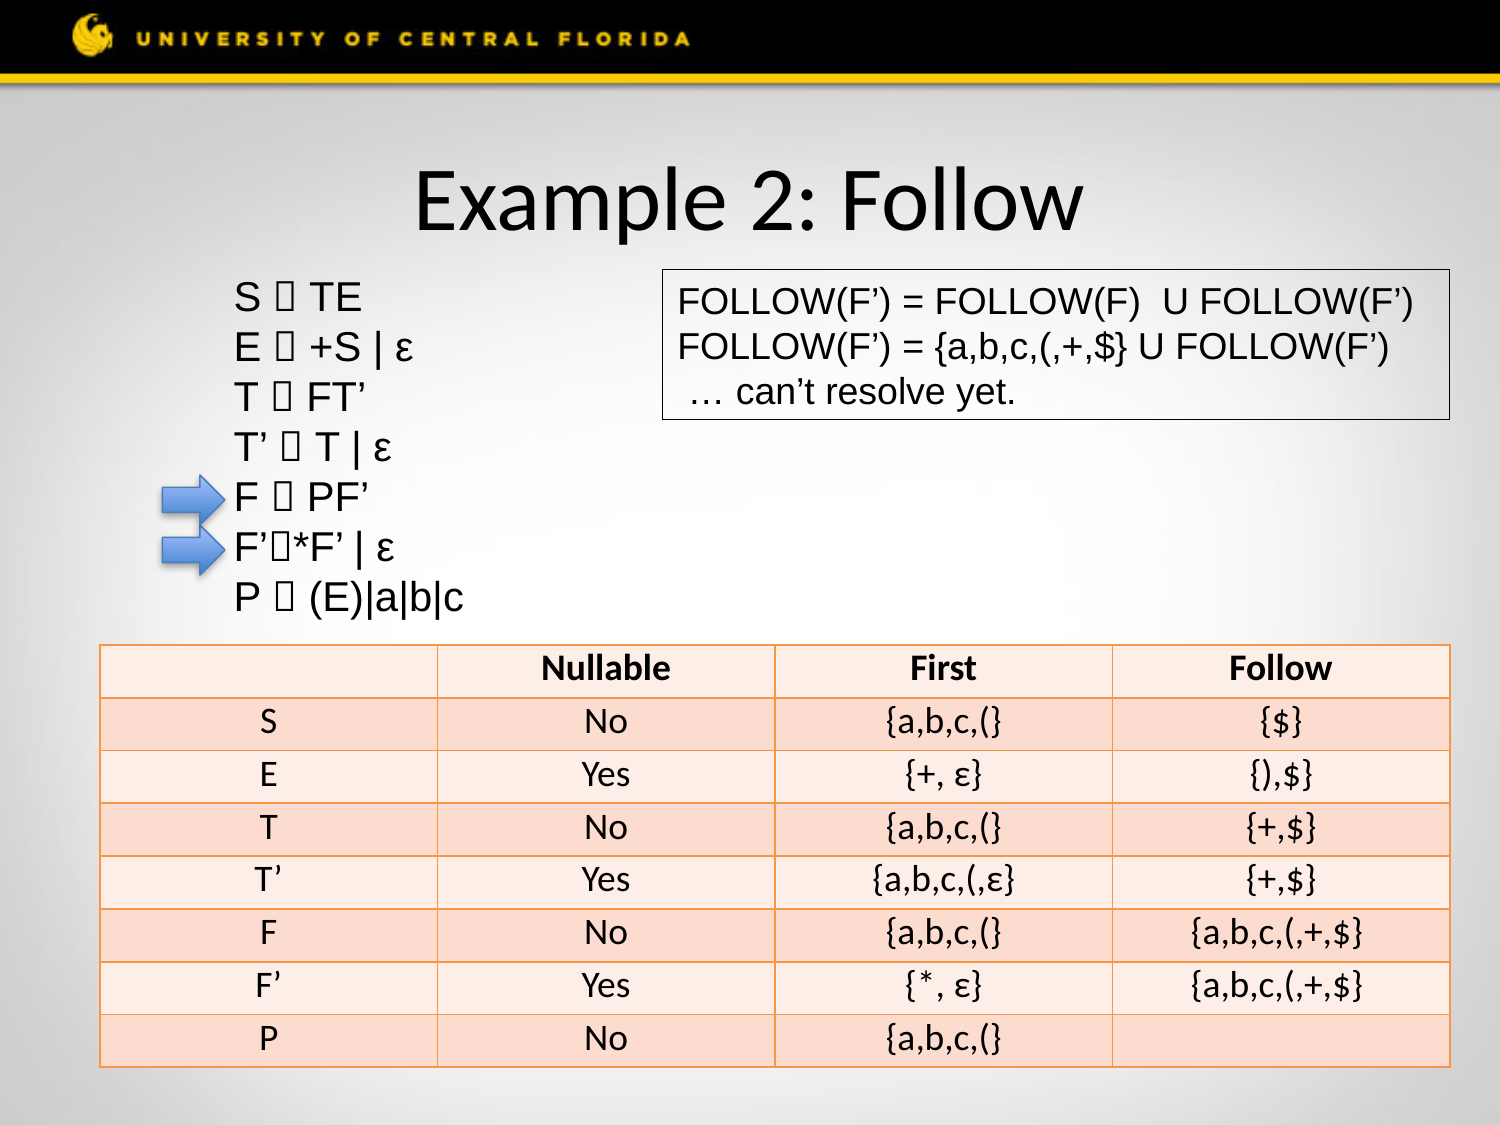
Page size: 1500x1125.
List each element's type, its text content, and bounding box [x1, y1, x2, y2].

table_cell {+,$} [1113, 857, 1449, 908]
table_cell No [438, 1015, 774, 1066]
table_cell No [438, 804, 774, 855]
table_cell {a,b,c,(} [776, 699, 1112, 750]
table_cell Yes [438, 857, 774, 908]
text_box S  TE E  +S | ε T  FT’ T’  T | ε F  PF’ F’*F’ | ε P  (E)|a|b|c [143, 263, 632, 628]
table_cell {a,b,c,(} [776, 910, 1112, 961]
table_cell {),$} [1113, 751, 1449, 802]
table_cell Yes [438, 963, 774, 1014]
table_cell No [438, 699, 774, 750]
table_cell {a,b,c,(,ε} [776, 857, 1112, 908]
text_box [161, 474, 226, 526]
table_cell No [438, 910, 774, 961]
table_cell F [101, 910, 437, 961]
table_cell [1113, 1015, 1449, 1066]
table_cell E [101, 751, 437, 802]
table_cell {a,b,c,(,+,$} [1113, 963, 1449, 1014]
table_cell T’ [101, 857, 437, 908]
table_cell Yes [438, 751, 774, 802]
table_cell {$} [1113, 699, 1449, 750]
table_header Nullable [438, 646, 774, 697]
table_cell {+,$} [1113, 804, 1449, 855]
table_cell {*, ε} [776, 963, 1112, 1014]
text_box [161, 529, 226, 576]
table_cell T [101, 804, 437, 855]
table_header First [776, 646, 1112, 697]
table_cell {a,b,c,(} [776, 1015, 1112, 1066]
picture [0, 0, 1500, 1125]
table_cell P [101, 1015, 437, 1066]
text_box FOLLOW(F’) = FOLLOW(F) U FOLLOW(F’) FOLLOW(F’) = {a,b,c,(,+,$} U FOLLOW(F’) … can’t resolve yet. [662, 269, 1450, 420]
title Example 2: Follow [74, 124, 1426, 263]
table_cell {a,b,c,(} [776, 804, 1112, 855]
table_cell S [101, 699, 437, 750]
table_header Follow [1113, 646, 1449, 697]
table_cell {+, ε} [776, 751, 1112, 802]
table_header [101, 646, 437, 697]
table_cell F’ [101, 963, 437, 1014]
table_cell {a,b,c,(,+,$} [1113, 910, 1449, 961]
